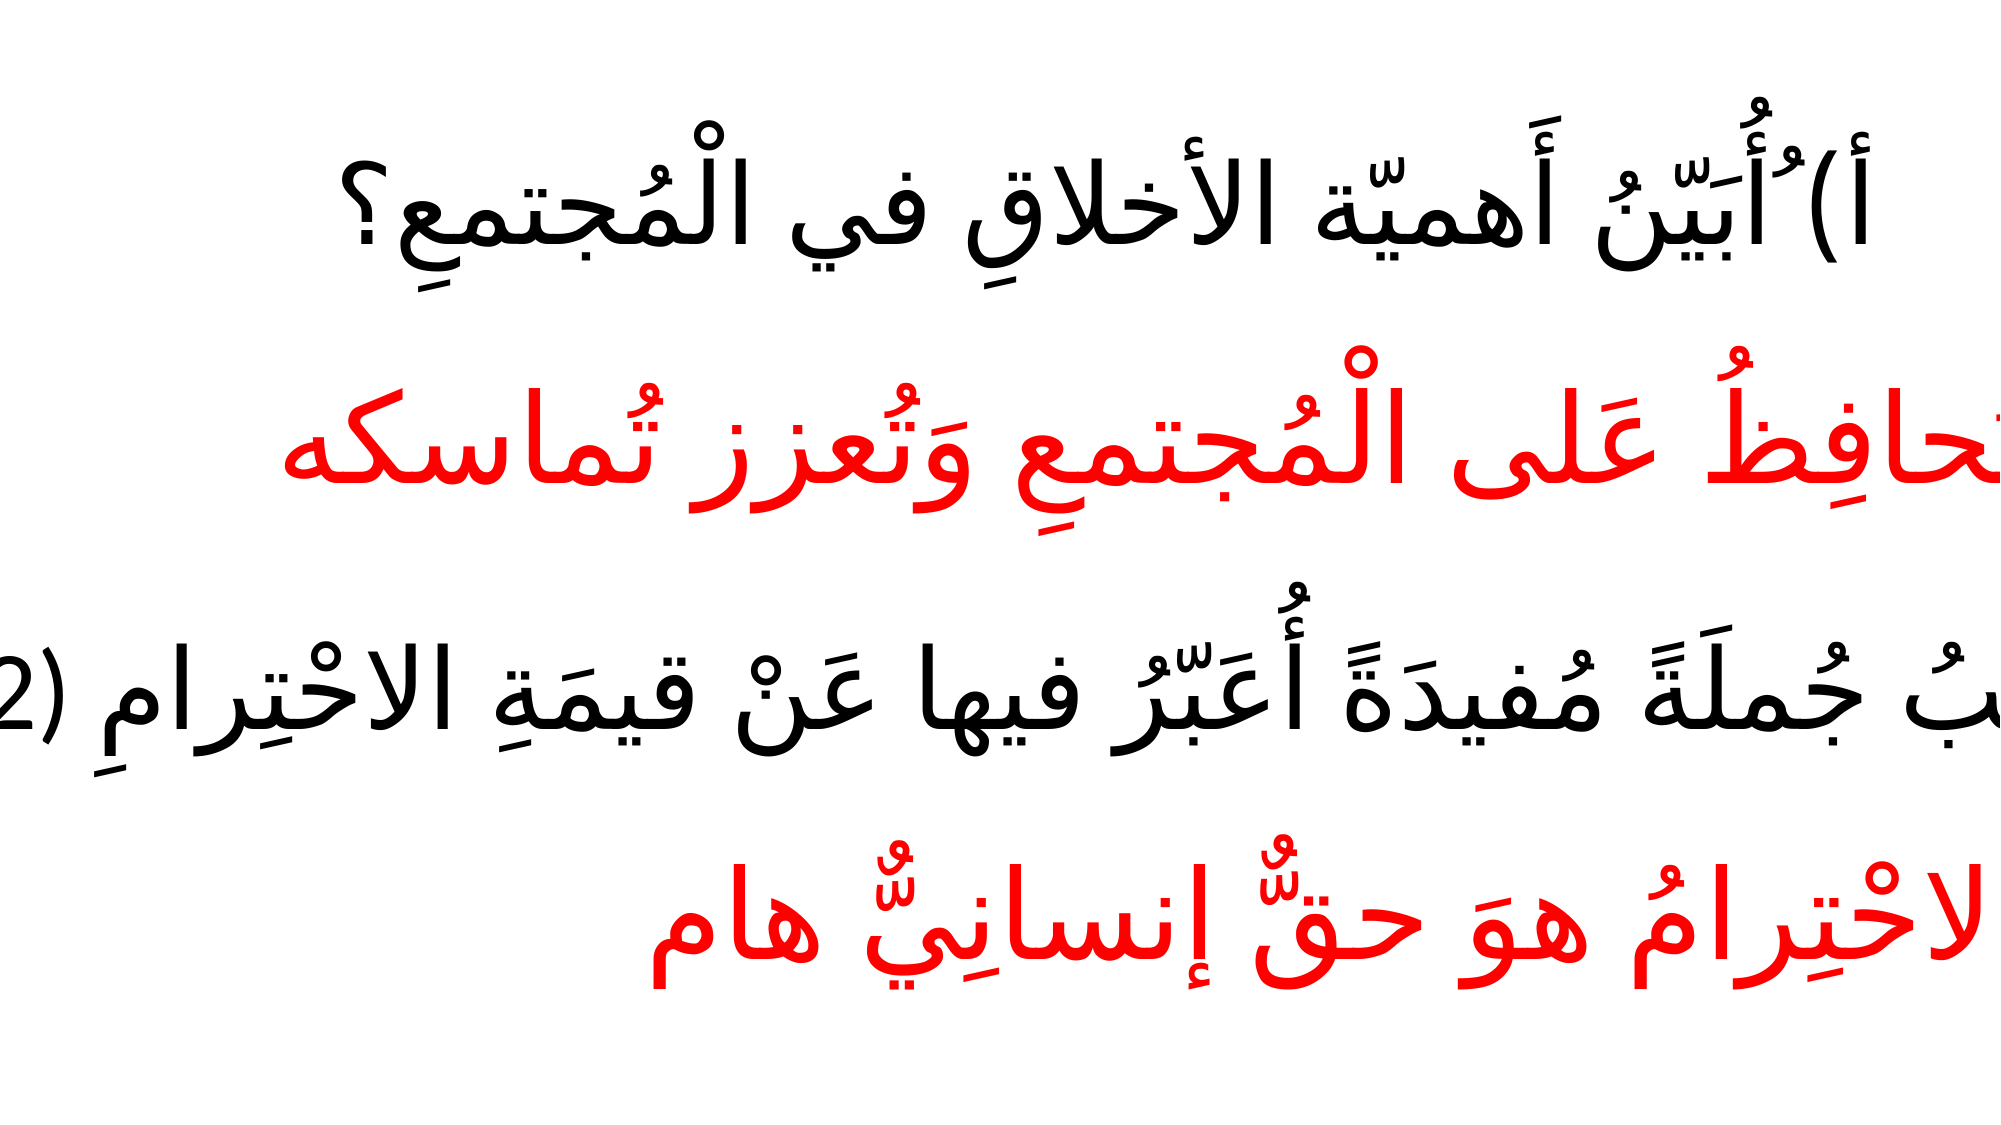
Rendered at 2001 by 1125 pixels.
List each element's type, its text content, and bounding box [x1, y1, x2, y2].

text_box أ) ُأُبَيّنُ أَهميّة الأخلاقِ في الْمُجتمعِ؟ [261, 124, 1892, 275]
text_box الاحْتِرامُ هوَ حقٌّ إنسانِيٌّ هام. [630, 826, 2000, 992]
text_box يُحافِظُ عَلى الْمُجتمعِ وَتُعزز تُماسكه. [261, 350, 2000, 516]
text_box 2) أُكْتُبُ جُملَةً مُفيدَةً أُعَبّرُ فيها عَنْ قيمَةِ الاحْتِرامِ. [0, 609, 2000, 760]
